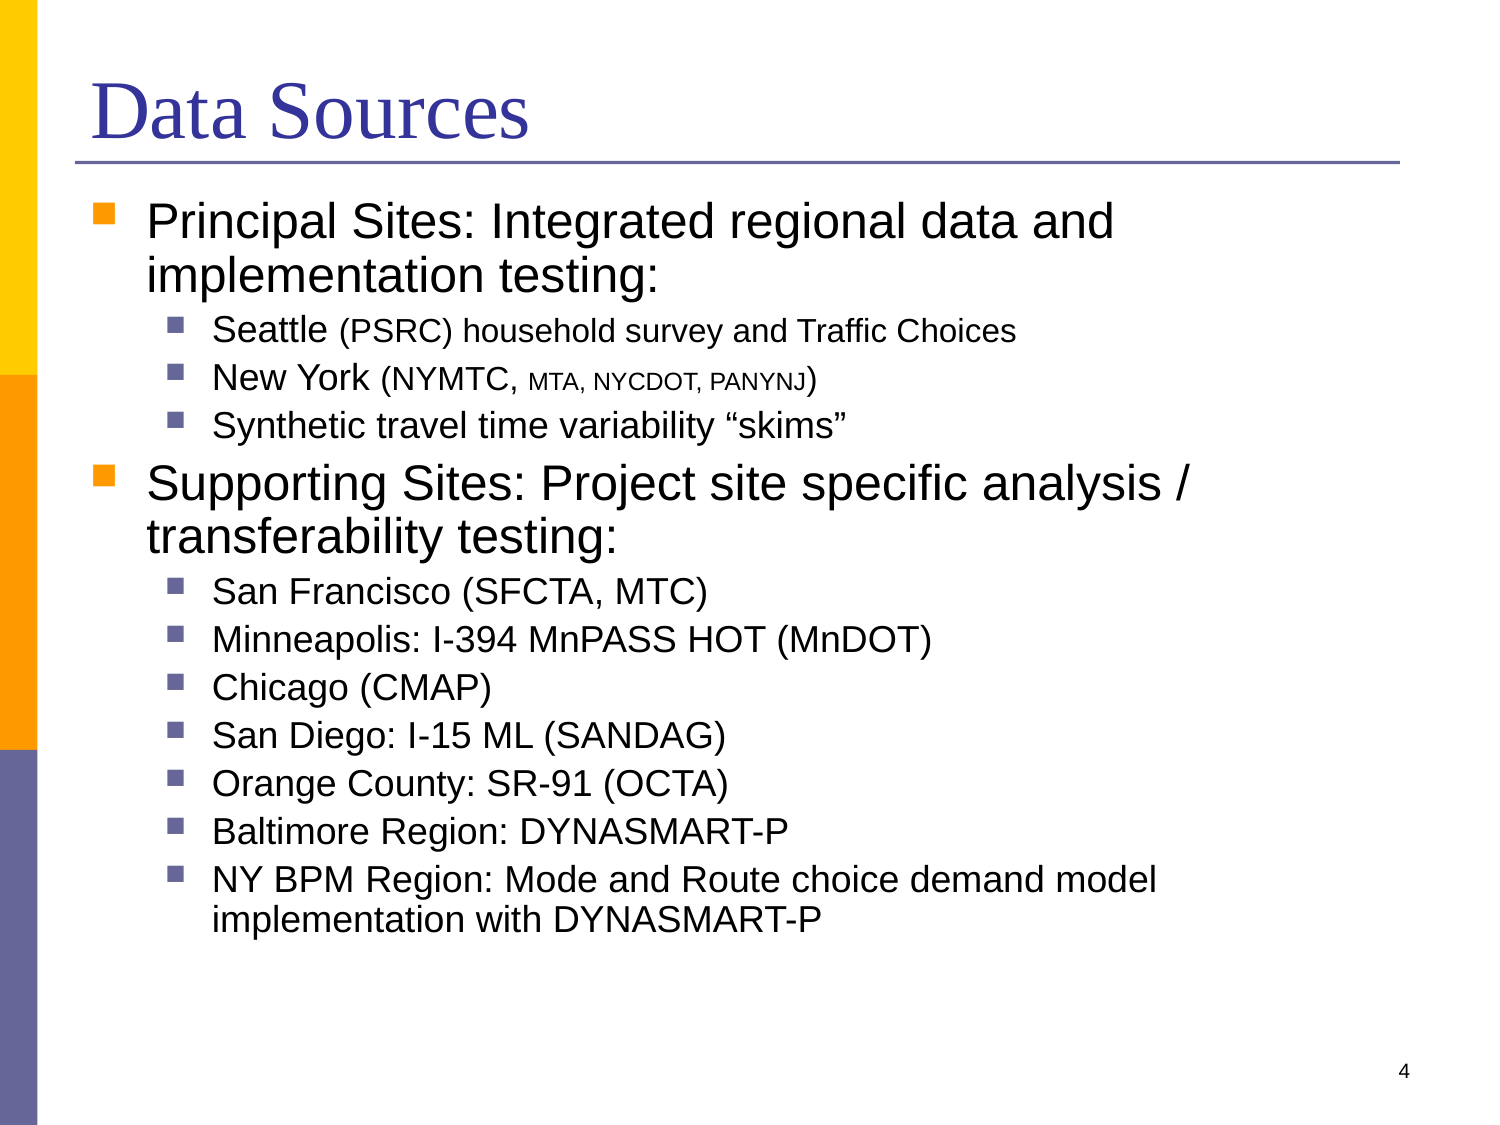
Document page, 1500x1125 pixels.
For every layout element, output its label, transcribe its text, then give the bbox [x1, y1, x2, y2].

title Data Sources [74, 45, 1426, 163]
slide_number 4 [1074, 1049, 1426, 1101]
list Principal Sites: Integrated regional data and implementation testing: Seattle (PSRC) household survey and Traffic Choices New York (NYMTC, MTA, NYCDOT, PANYNJ) Synthetic travel time variability “skims” Supporting Sites: Project site specific analysis / transferability testing: San Francisco (SFCTA, MTC) Minneapolis: I-394 MnPASS HOT (MnDOT) Chicago (CMAP) San Diego: I-15 ML (SANDAG) Orange County: SR-91 (OCTA) Baltimore Region: DYNASMART-P NY BPM Region: Mode and Route choice demand model implementation with DYNASMART-P [74, 187, 1426, 1026]
